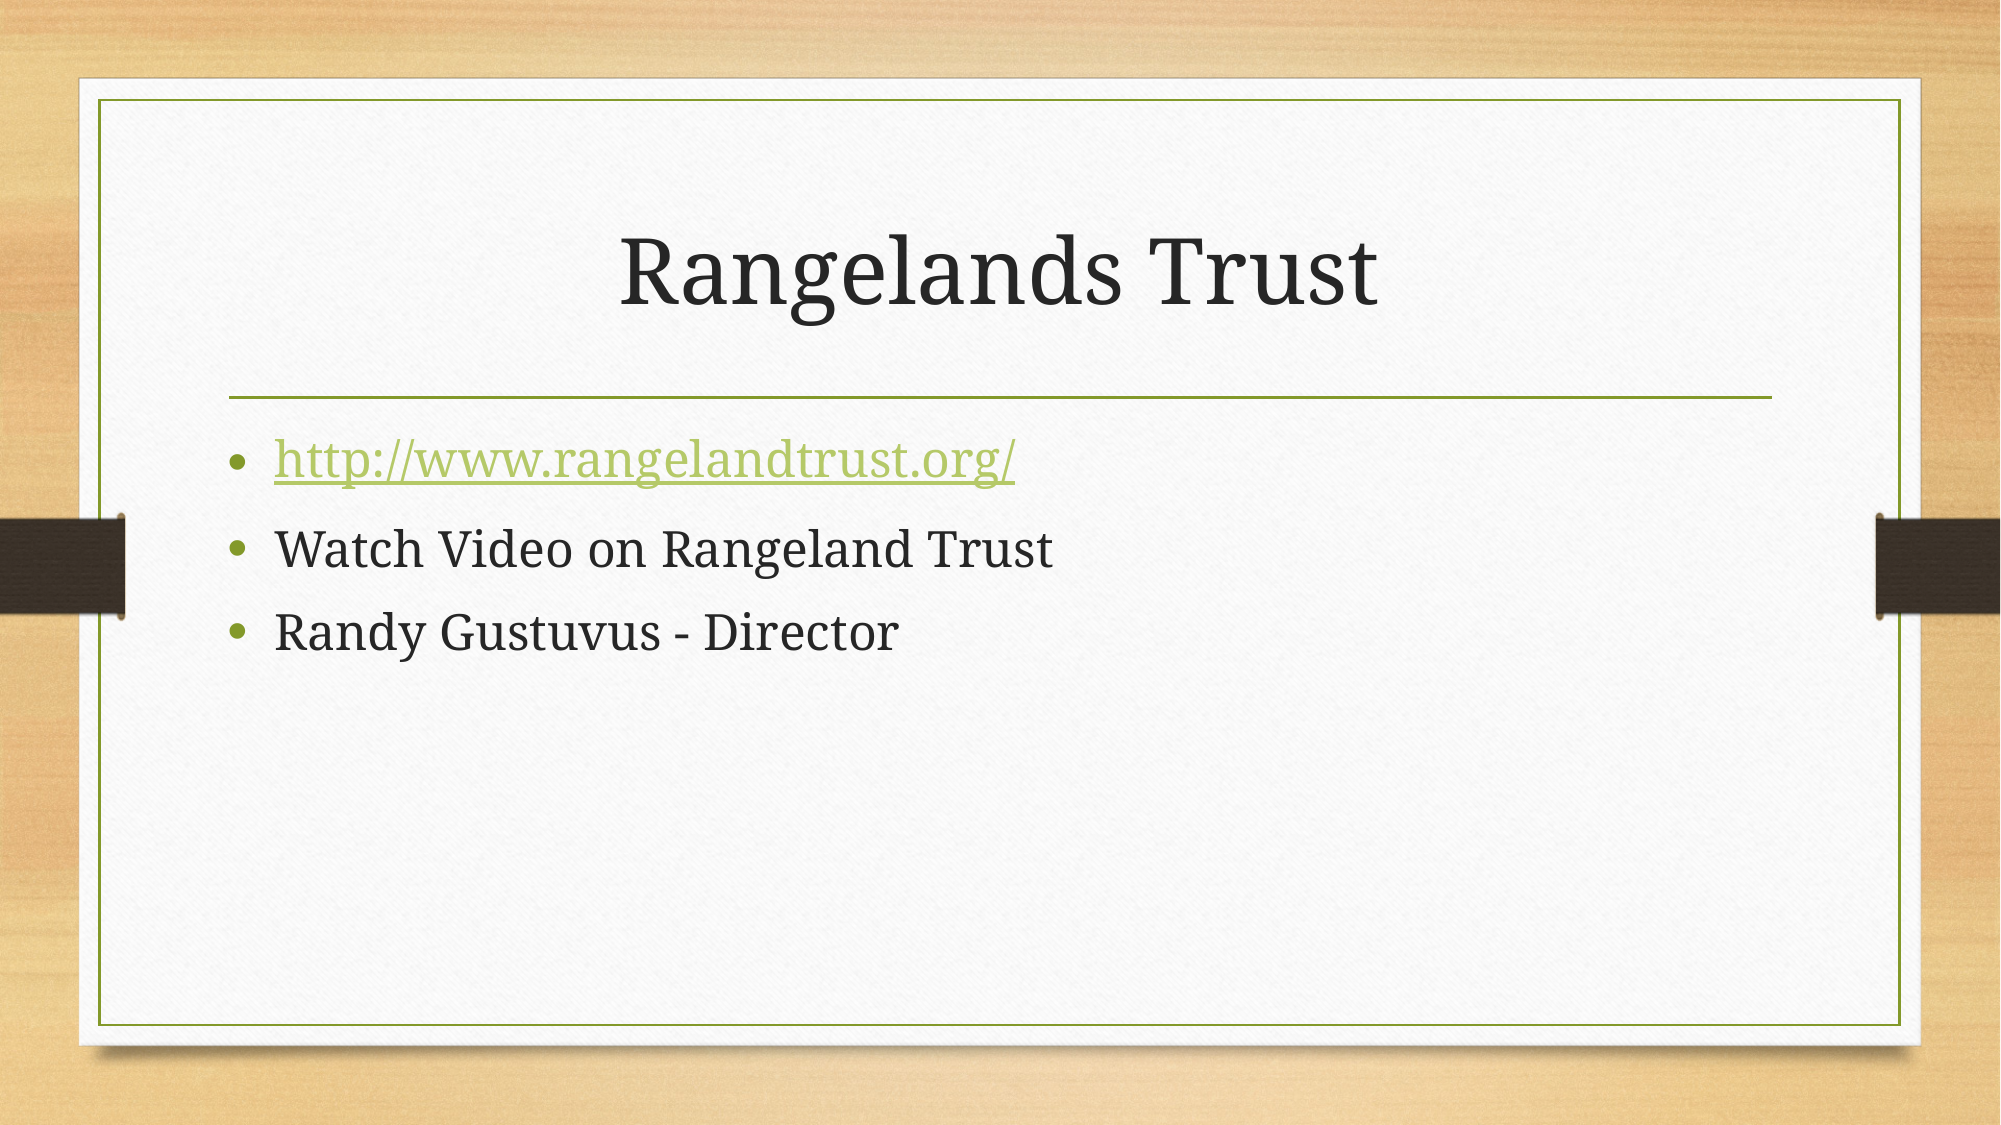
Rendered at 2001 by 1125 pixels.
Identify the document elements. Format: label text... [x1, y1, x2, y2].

list http://www.rangelandtrust.org/ Watch Video on Rangeland Trust Randy Gustuvus - Director [212, 419, 1788, 964]
title Rangelands Trust [212, 161, 1788, 375]
picture [0, 0, 2001, 1125]
